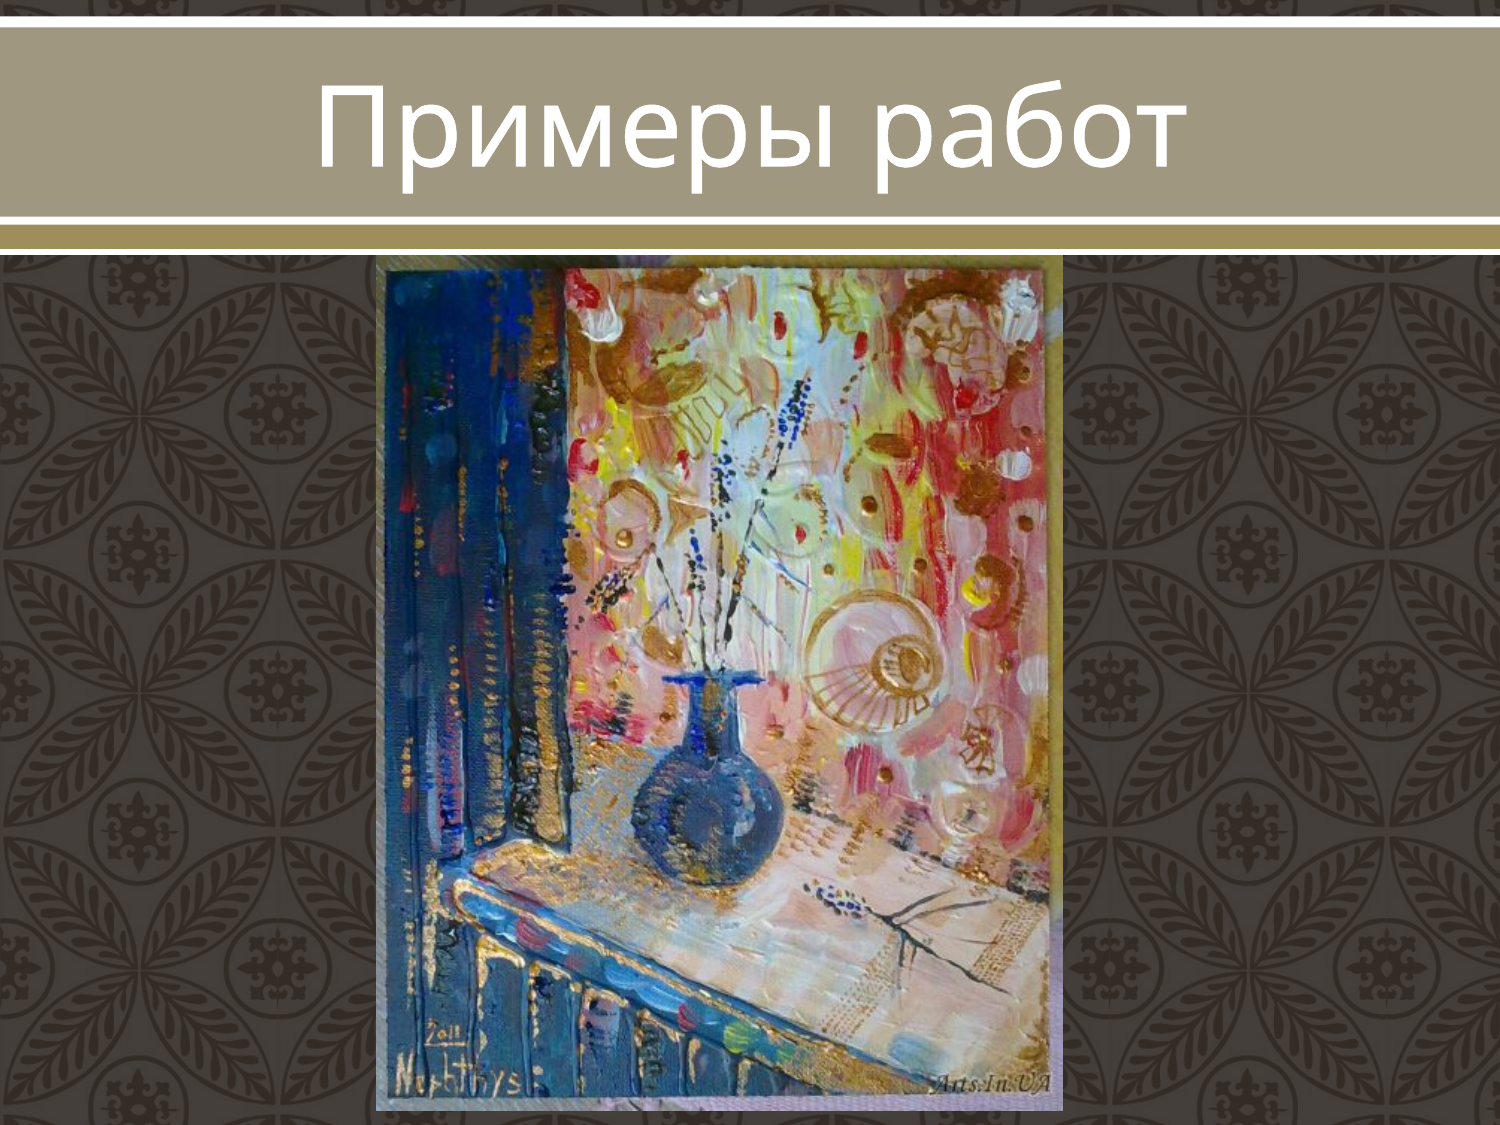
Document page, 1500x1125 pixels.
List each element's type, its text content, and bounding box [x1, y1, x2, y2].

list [375, 254, 1063, 1112]
title Примеры работ [75, 29, 1425, 213]
